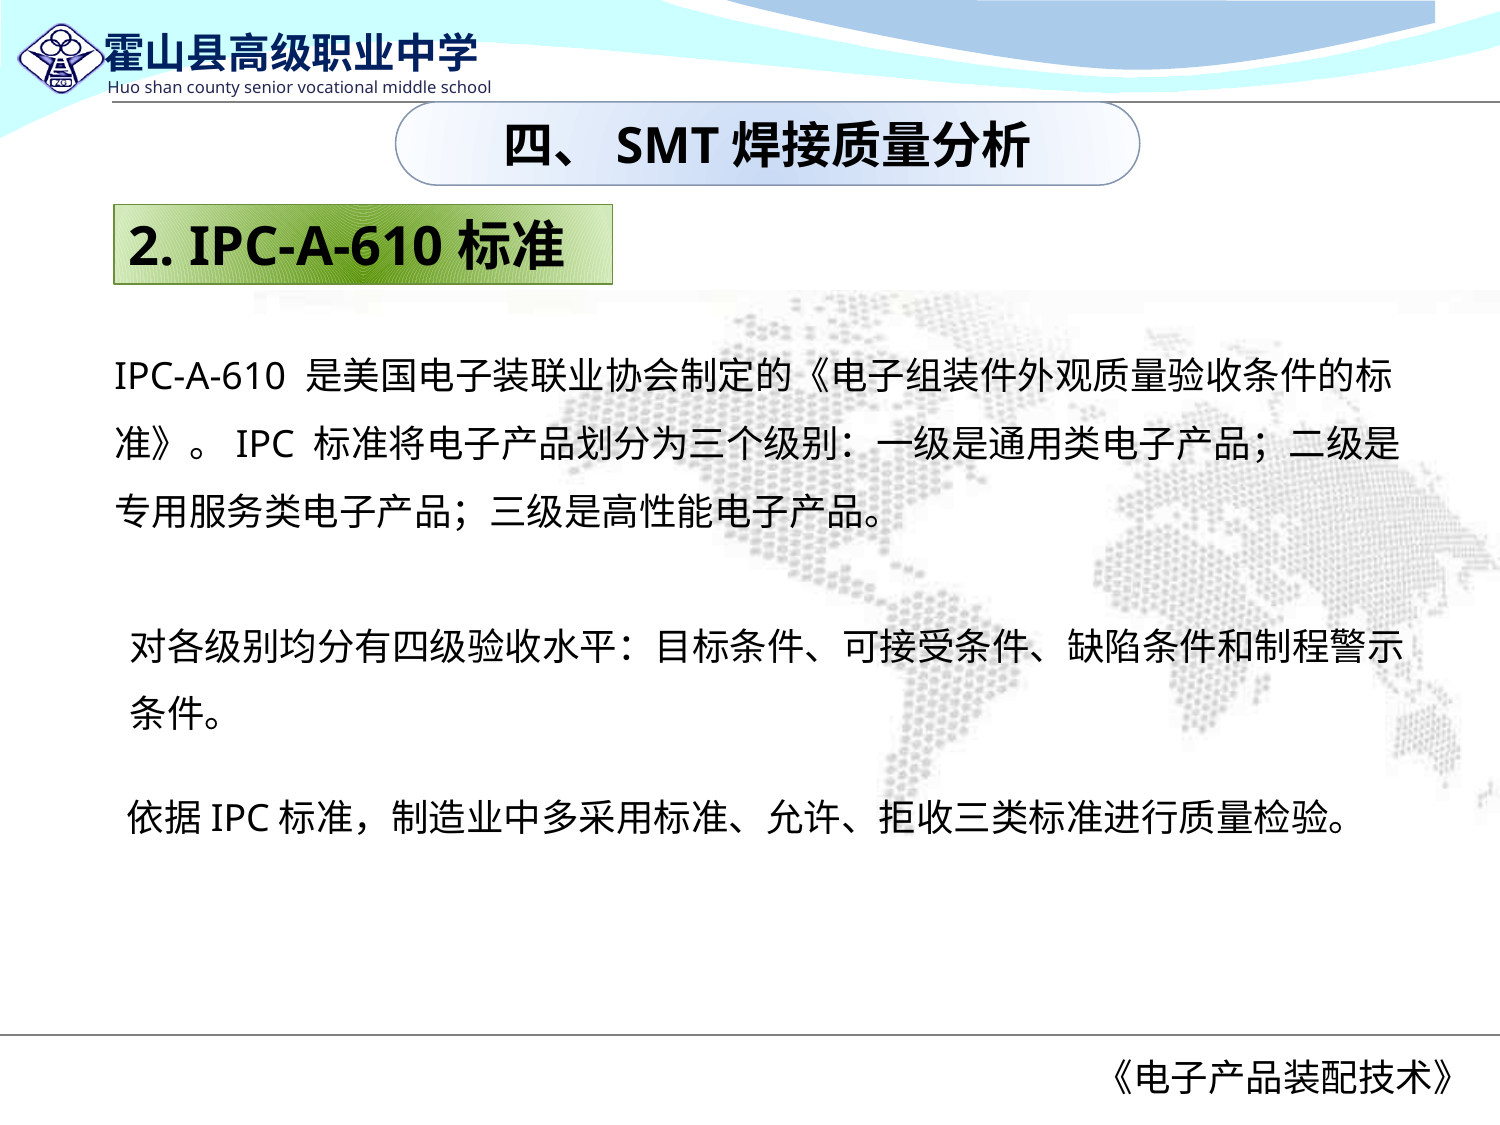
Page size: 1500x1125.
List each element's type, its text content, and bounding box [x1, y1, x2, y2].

text_box 依据IPC标准，制造业中多采用标准、允许、拒收三类标准进行质量检验。 [112, 764, 1448, 914]
picture [17, 22, 105, 94]
text_box 四、SMT焊接质量分析 [394, 101, 1141, 186]
text_box 对各级别均分有四级验收水平：目标条件、可接受条件、缺陷条件和制程警示条件。 [114, 592, 1451, 878]
text_box IPC-A-610 是美国电子装联业协会制定的《电子组装件外观质量验收条件的标准》。IPC 标准将电子产品划分为三个级别：一级是通用类电子产品；二级是专用服务类电子产品；三级是高性能电子产品。 [99, 322, 1436, 675]
text_box 2. IPC-A-610标准 [113, 204, 613, 285]
picture [0, 1036, 1500, 1125]
picture [0, 290, 1500, 1034]
